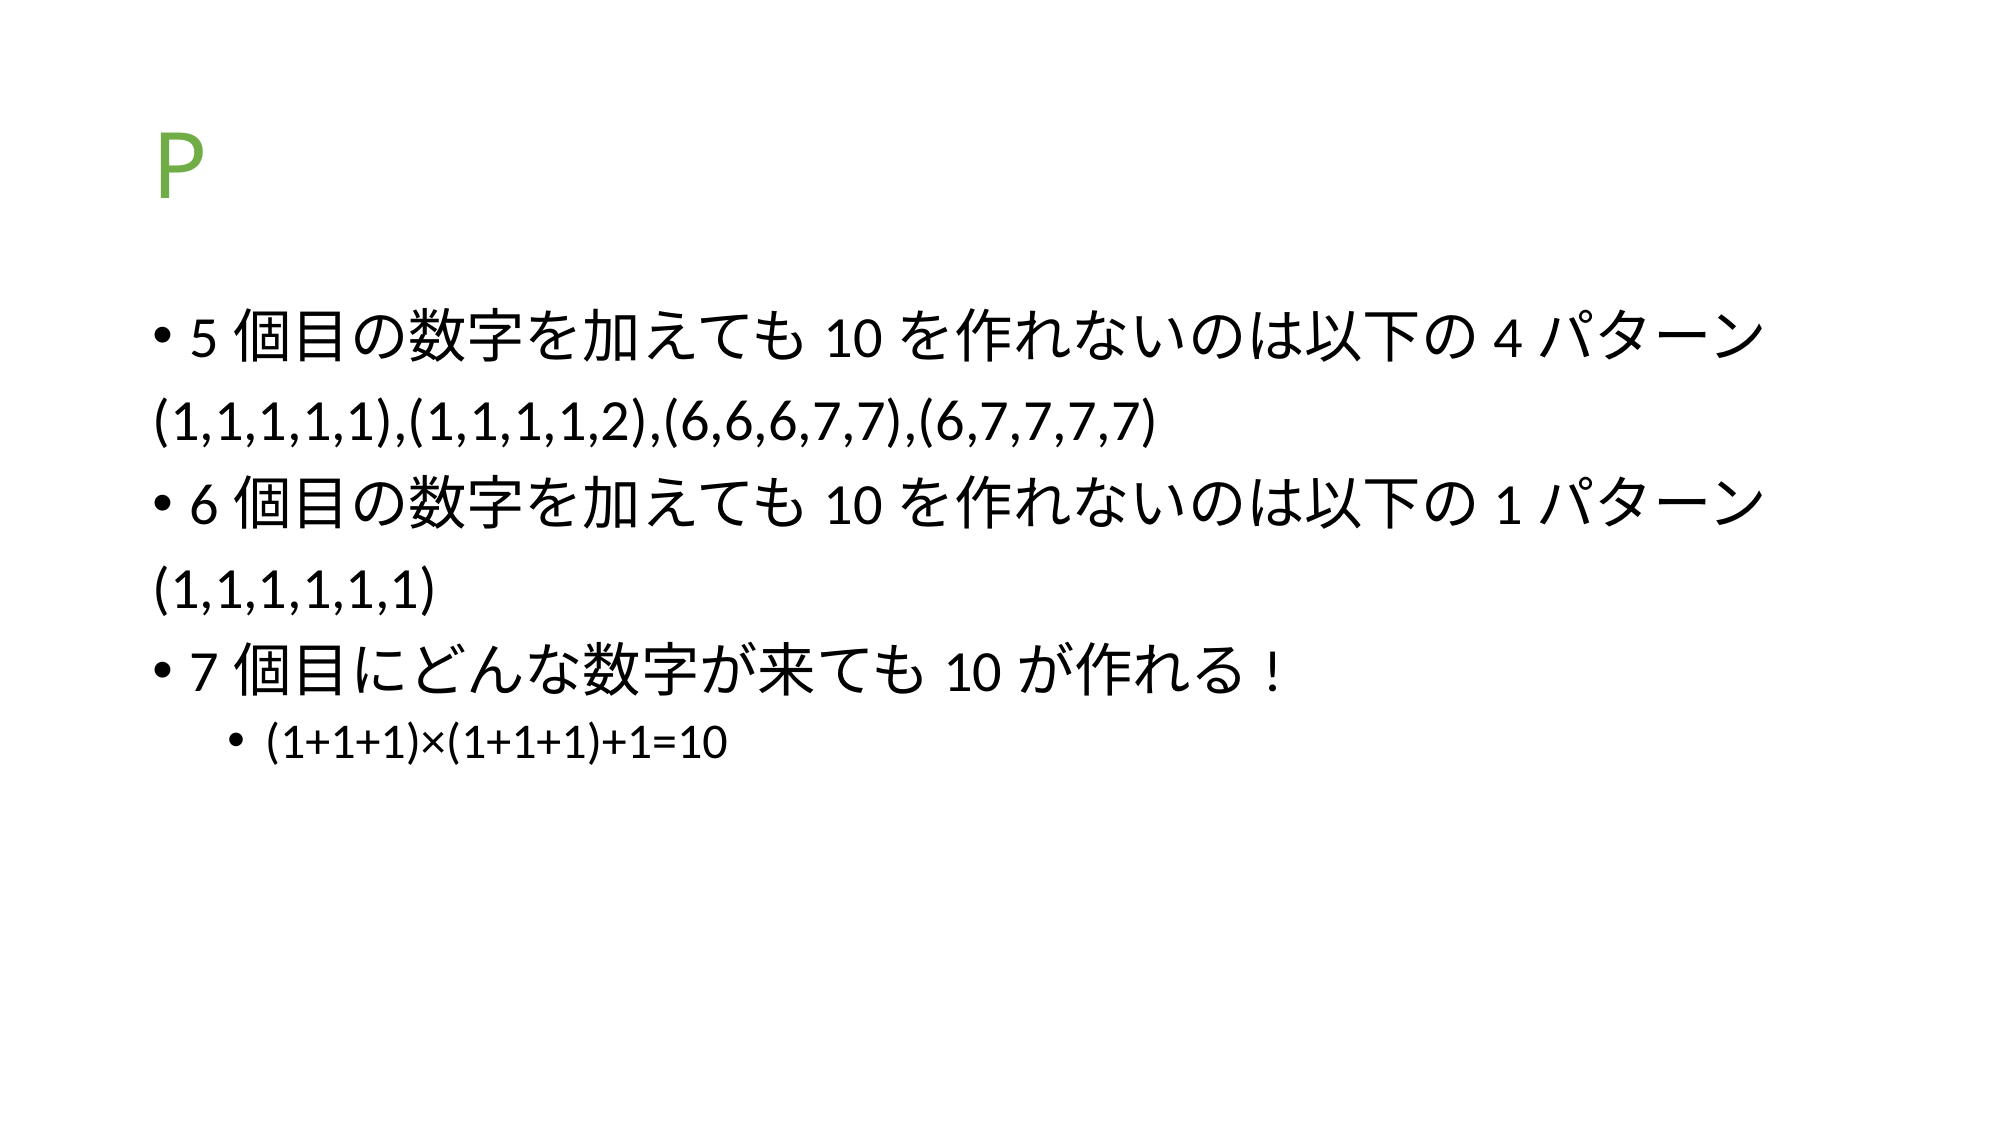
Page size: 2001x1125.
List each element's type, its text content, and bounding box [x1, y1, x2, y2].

list 5個目の数字を加えても10を作れないのは以下の4パターン (1,1,1,1,1),(1,1,1,1,2),(6,6,6,7,7),(6,7,7,7,7) 6個目の数字を加えても10を作れないのは以下の1パターン (1,1,1,1,1,1) 7個目にどんな数字が来ても10が作れる! (1+1+1)×(1+1+1)+1=10 [137, 299, 1863, 1061]
